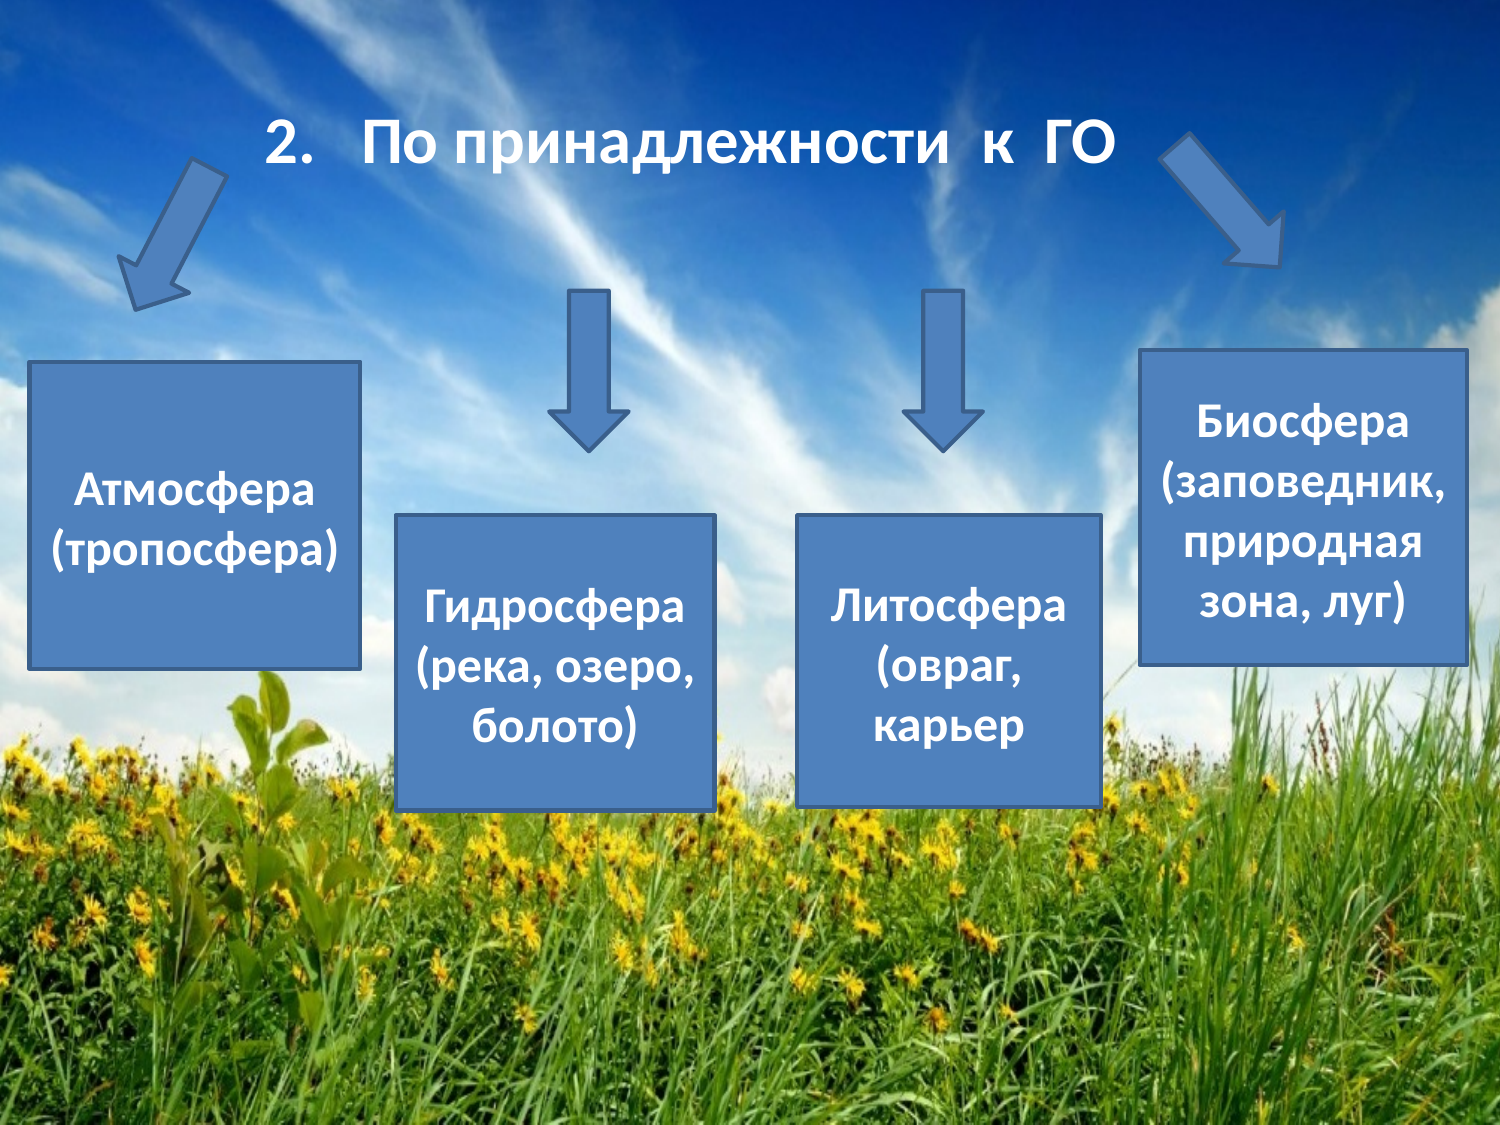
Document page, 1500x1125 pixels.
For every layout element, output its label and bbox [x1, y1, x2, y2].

list [0, 0, 1500, 1125]
